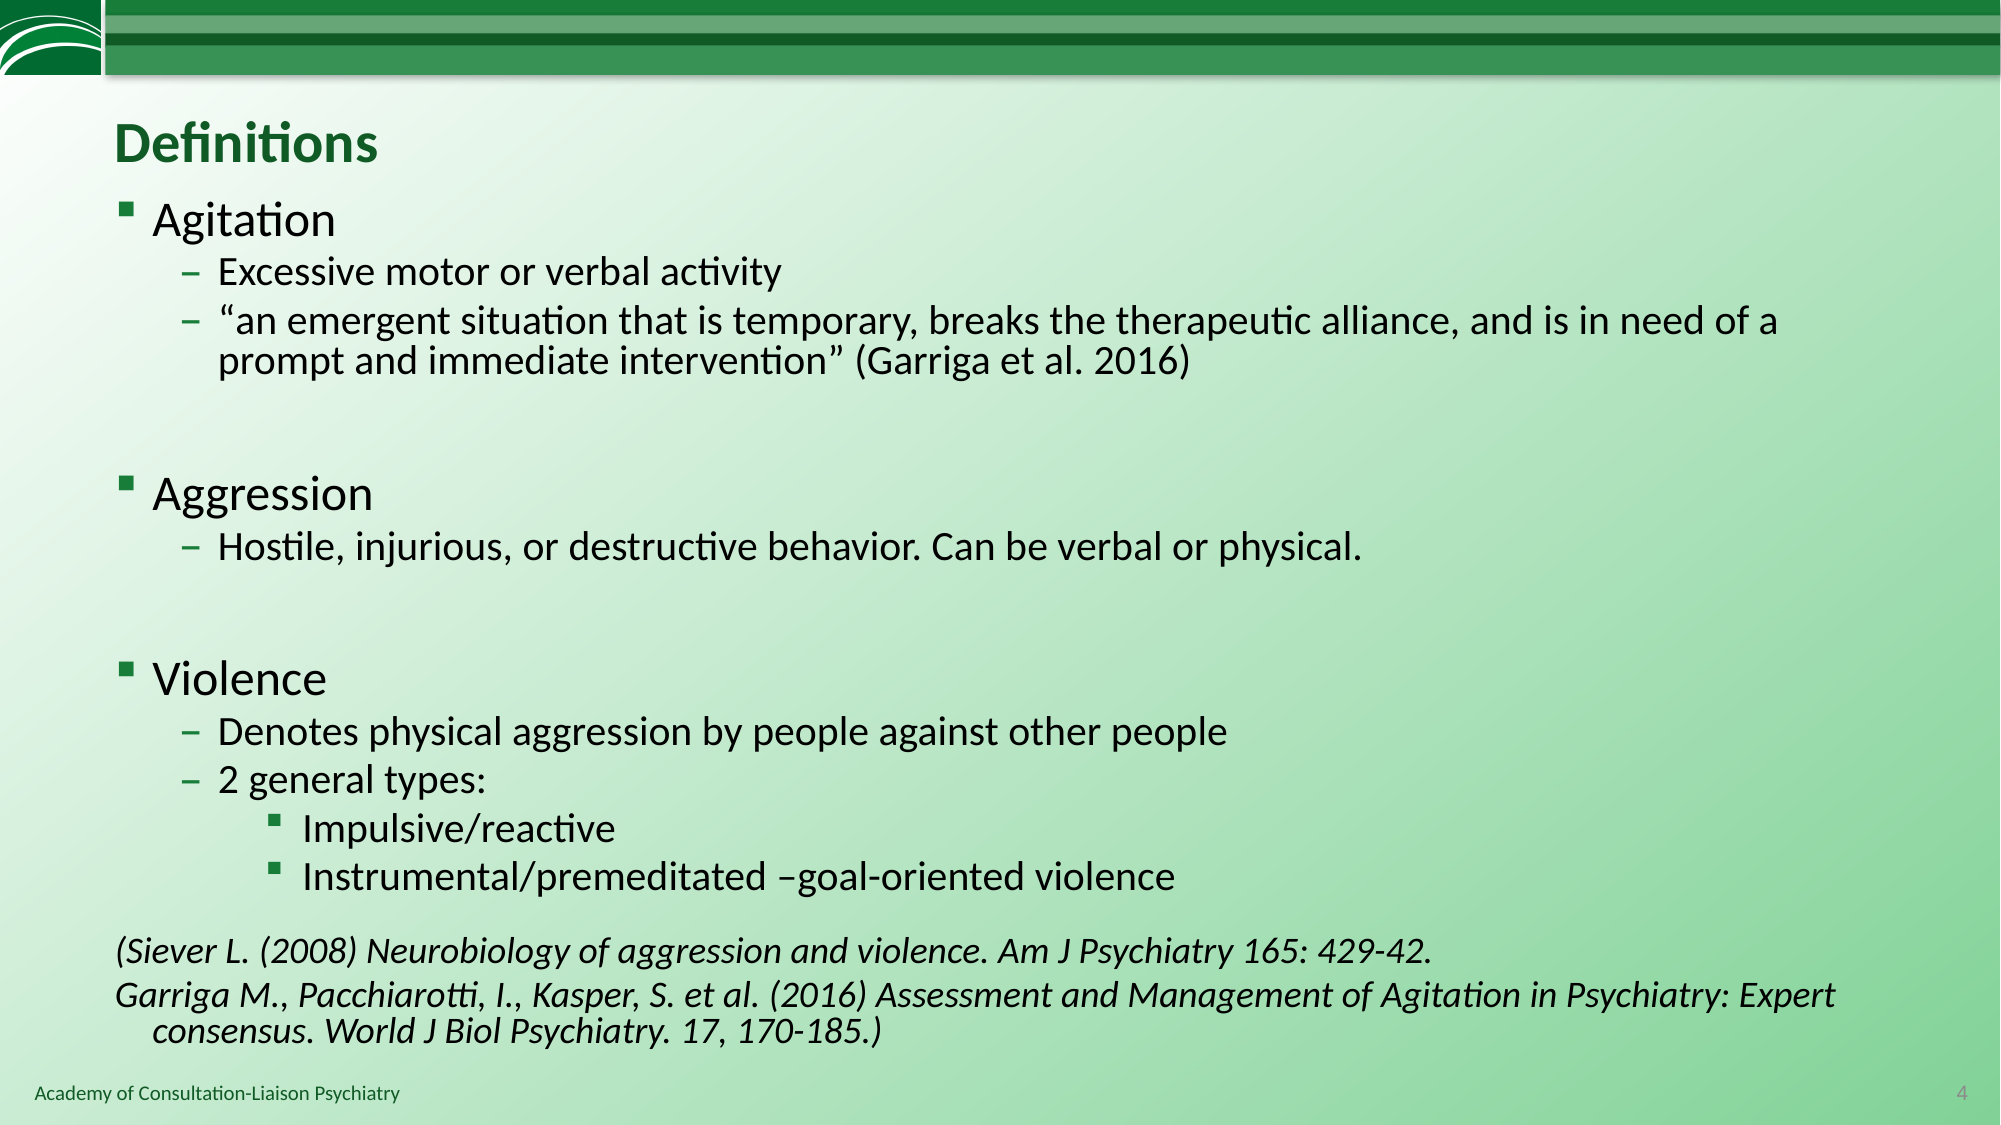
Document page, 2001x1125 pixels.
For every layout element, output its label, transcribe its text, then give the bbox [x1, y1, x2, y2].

list Agitation Excessive motor or verbal activity “an emergent situation that is temporary, breaks the therapeutic alliance, and is in need of a prompt and immediate intervention” (Garriga et al. 2016) Aggression Hostile, injurious, or destructive behavior. Can be verbal or physical. Violence Denotes physical aggression by people against other people 2 general types: Impulsive/reactive Instrumental/premeditated –goal-oriented violence (Siever L. (2008) Neurobiology of aggression and violence. Am J Psychiatry 165: 429-42. Garriga M., Pacchiarotti, I., Kasper, S. et al. (2016) Assessment and Management of Agitation in Psychiatry: Expert consensus. World J Biol Psychiatry. 17, 170-185.) [99, 190, 1900, 1047]
slide_number 4 [1903, 1062, 1984, 1122]
picture [0, 0, 101, 75]
title Definitions [99, 45, 1900, 190]
